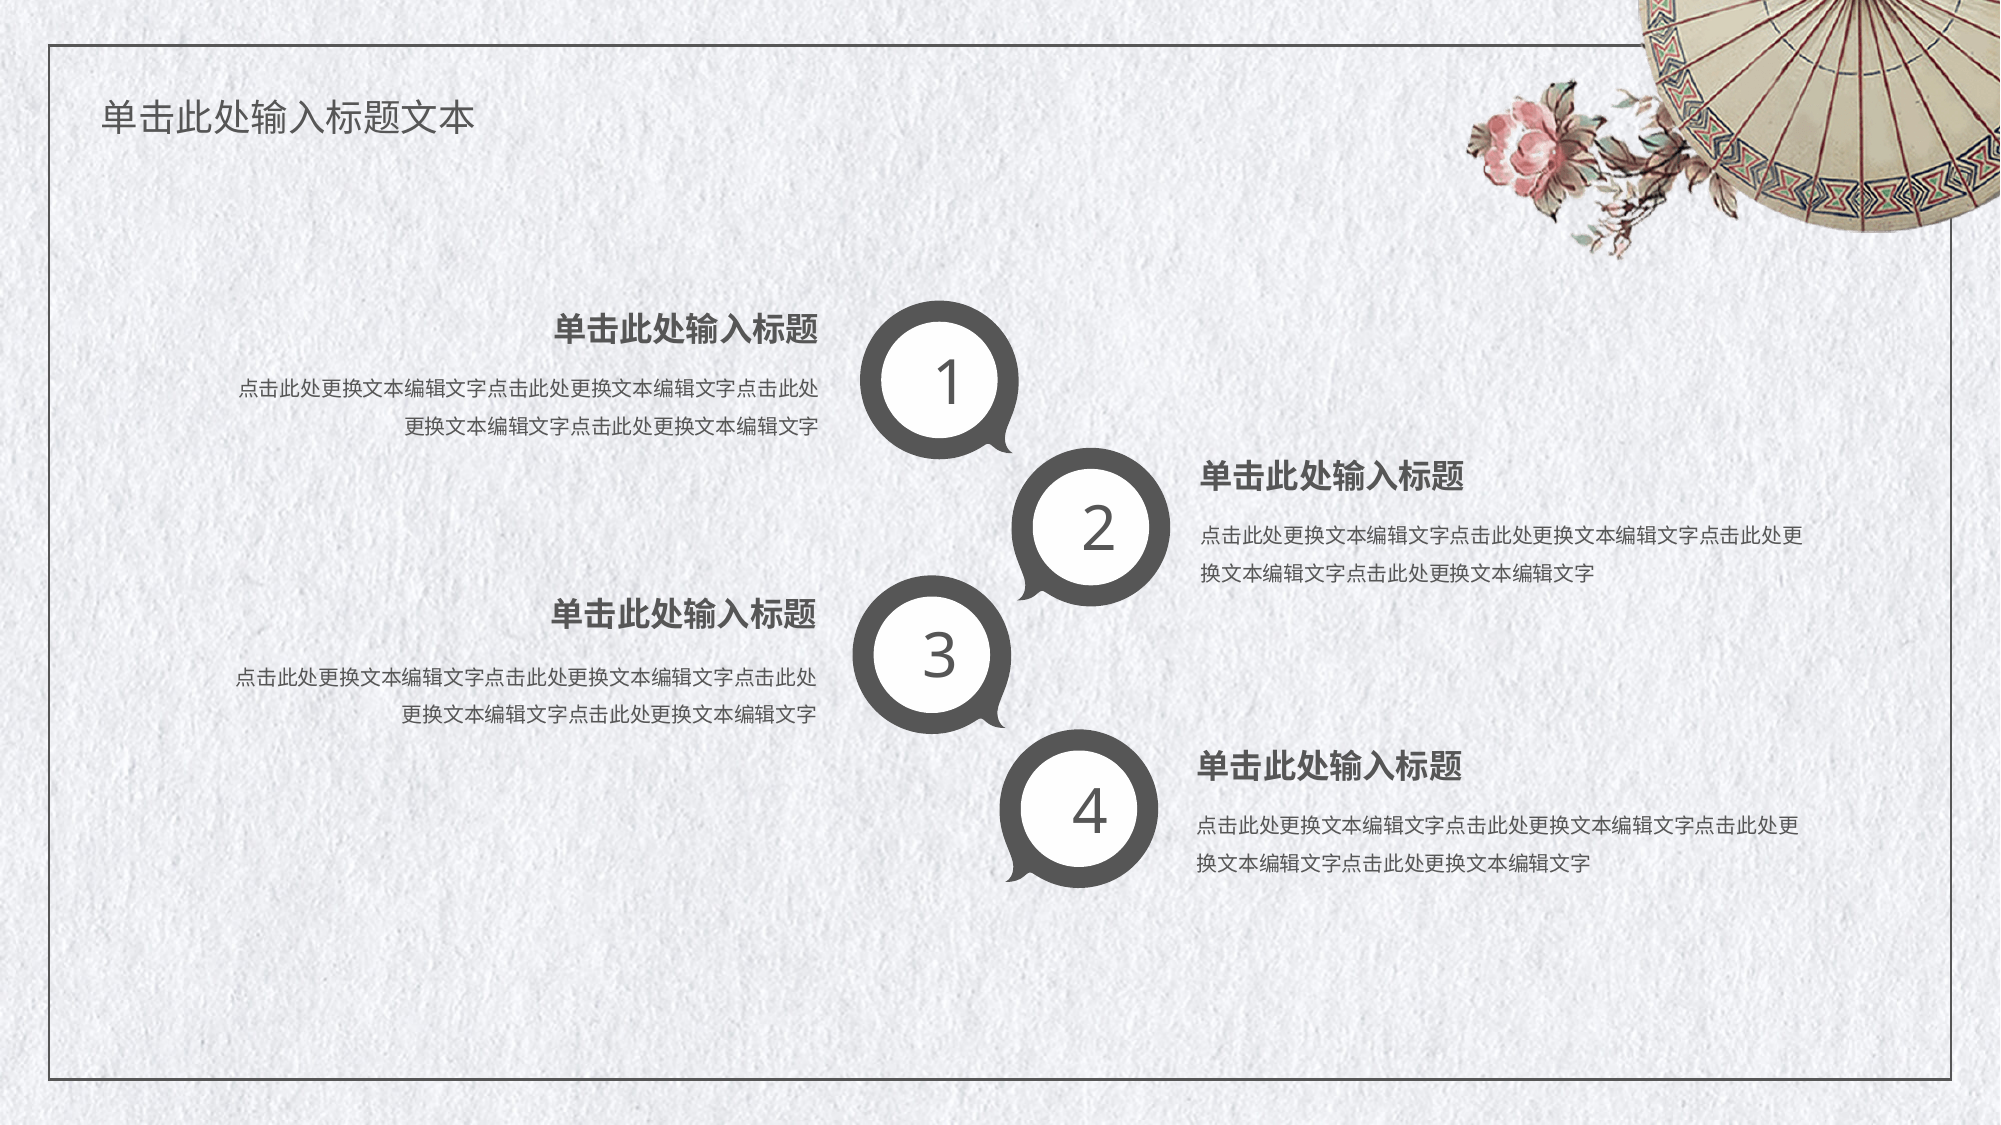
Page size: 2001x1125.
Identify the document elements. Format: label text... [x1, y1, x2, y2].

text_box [852, 575, 1012, 735]
picture [0, 0, 2001, 1125]
text_box 单击此处输入标题文本 [85, 86, 549, 146]
text_box 点击此处更换文本编辑文字点击此处更换文本编辑文字点击此处更换文本编辑文字点击此处更换文本编辑文字 [210, 355, 834, 446]
text_box 点击此处更换文本编辑文字点击此处更换文本编辑文字点击此处更换文本编辑文字点击此处更换文本编辑文字 [1181, 793, 1819, 883]
text_box 单击此处输入标题 [1181, 737, 1501, 793]
text_box 单击此处输入标题 [527, 585, 832, 640]
text_box 单击此处输入标题 [527, 300, 834, 355]
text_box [1011, 447, 1171, 607]
text_box 点击此处更换文本编辑文字点击此处更换文本编辑文字点击此处更换文本编辑文字点击此处更换文本编辑文字 [210, 644, 832, 735]
text_box 点击此处更换文本编辑文字点击此处更换文本编辑文字点击此处更换文本编辑文字点击此处更换文本编辑文字 [1186, 503, 1819, 593]
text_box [999, 729, 1159, 888]
text_box 单击此处输入标题 [1184, 447, 1519, 503]
text_box [48, 44, 1952, 1081]
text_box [859, 300, 1019, 460]
